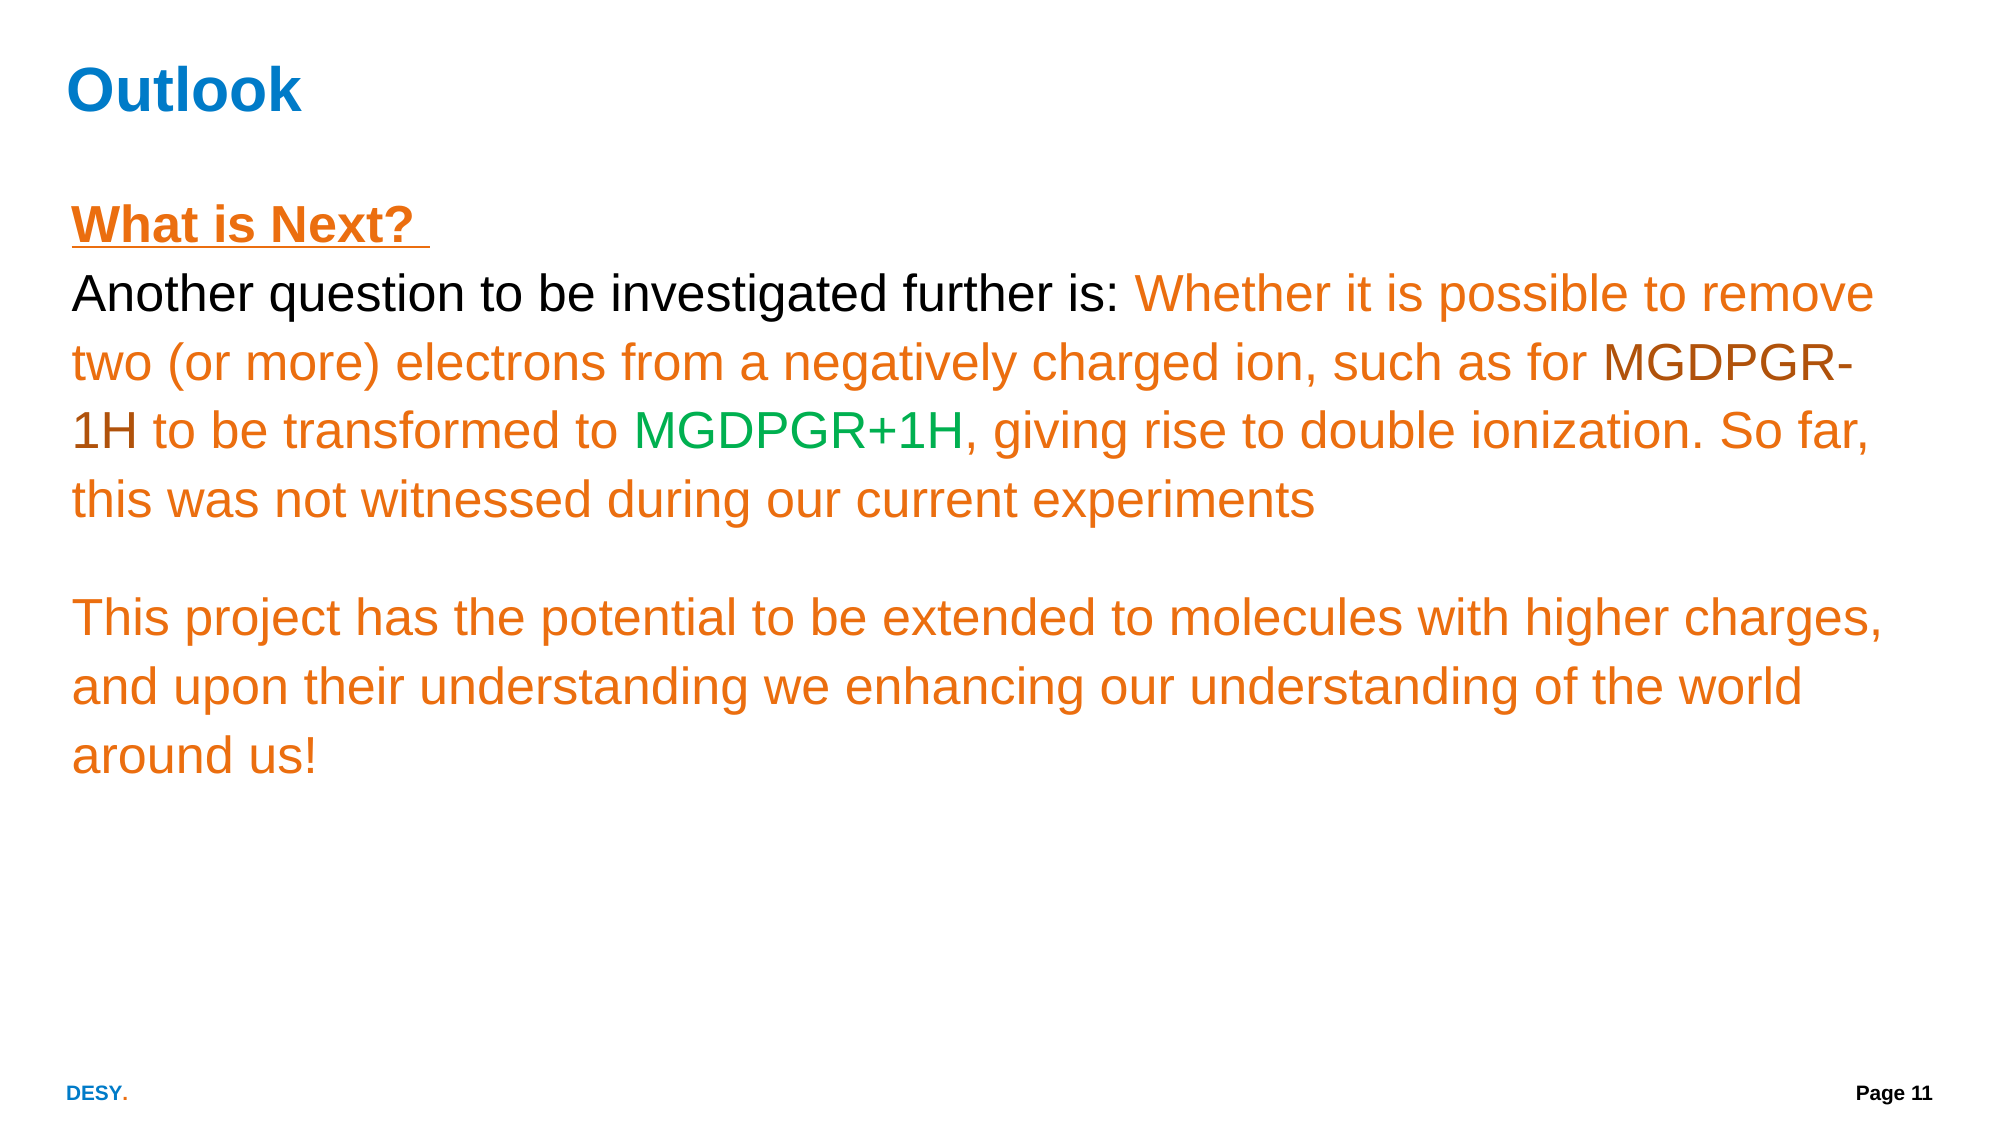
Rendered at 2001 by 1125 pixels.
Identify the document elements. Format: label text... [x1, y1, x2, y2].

title Outlook [66, 57, 1933, 132]
list What is Next? Another question to be investigated further is: Whether it is possible to remove two (or more) electrons from a negatively charged ion, such as for MGDPGR-1H to be transformed to MGDPGR+1H, giving rise to double ionization. So far, this was not witnessed during our current experiments This project has the potential to be extended to molecules with higher charges, and upon their understanding we enhancing our understanding of the world around us! [71, 184, 1902, 247]
